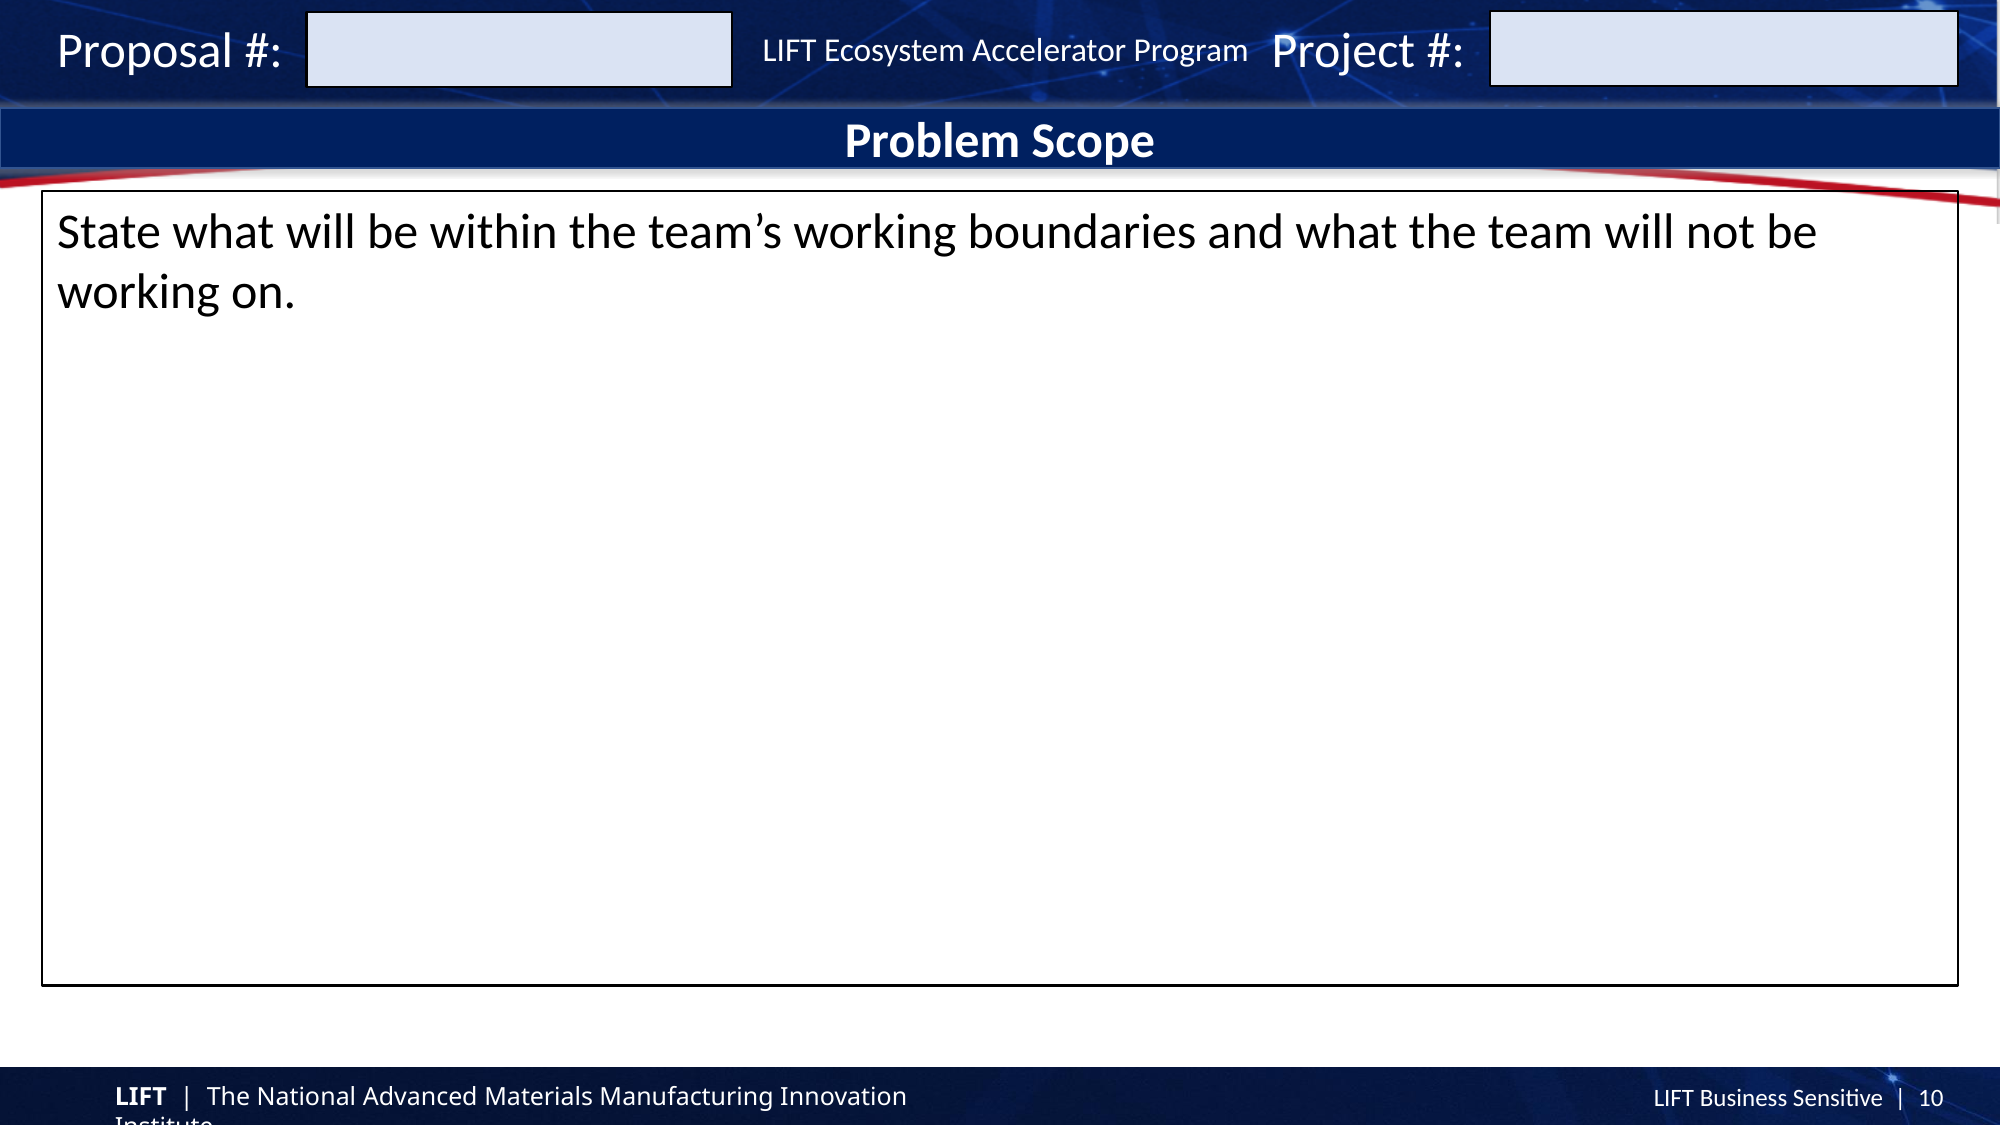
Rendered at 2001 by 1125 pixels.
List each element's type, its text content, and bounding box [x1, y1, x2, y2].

text_box [306, 11, 732, 88]
text_box State what will be within the team’s working boundaries and what the team will not be working on. [42, 190, 1958, 986]
picture [0, 178, 2000, 224]
text_box Proposal #: [42, 10, 307, 86]
picture [0, 0, 2000, 101]
text_box Problem Scope [0, 107, 2000, 169]
text_box LIFT Ecosystem Accelerator Program [747, 20, 1265, 76]
text_box [1489, 10, 1958, 87]
picture [0, 1067, 2000, 1125]
text_box Project #: [1256, 10, 1486, 86]
